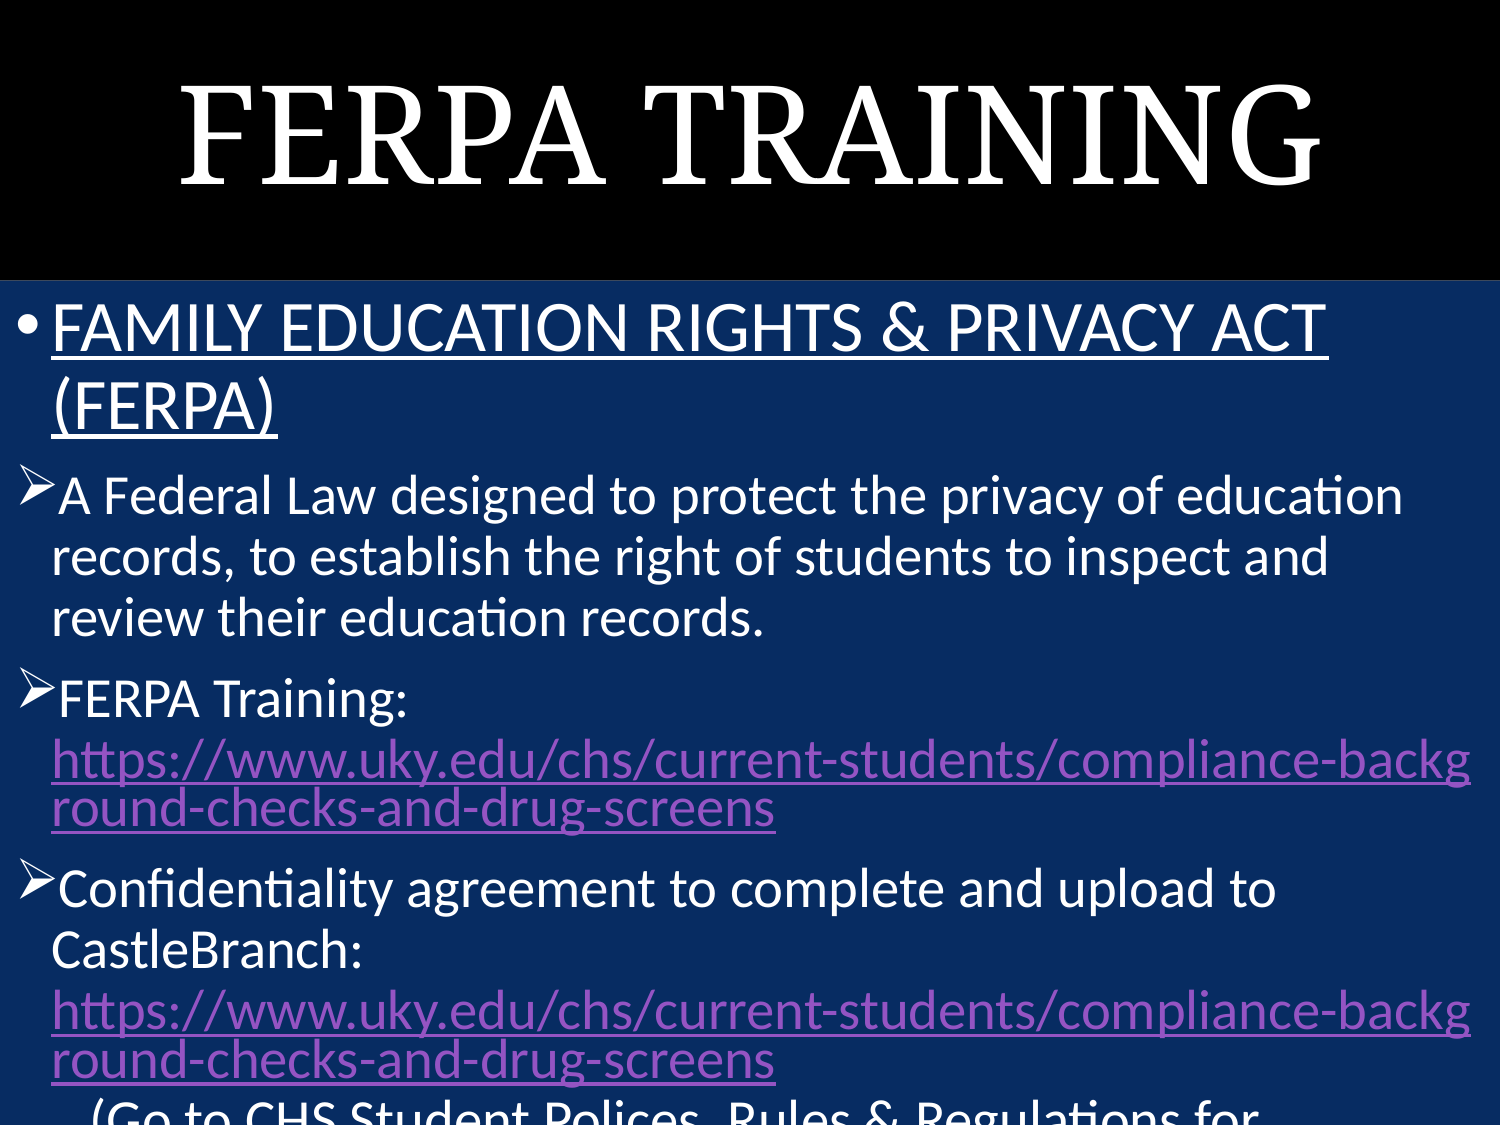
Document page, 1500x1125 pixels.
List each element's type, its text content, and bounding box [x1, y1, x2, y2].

title FERPA TRAINING [0, 0, 1500, 280]
list FAMILY EDUCATION RIGHTS & PRIVACY ACT (FERPA) A Federal Law designed to protect the privacy of education records, to establish the right of students to inspect and review their education records. FERPA Training: https://www.uky.edu/chs/current-students/compliance-background-checks-and-drug-screens Confidentiality agreement to complete and upload to CastleBranch: https://www.uky.edu/chs/current-students/compliance-background-checks-and-drug-screens (Go to CHS Student Polices, Rules & Regulations for agreement). Updated annually by 5/1 each year. [0, 280, 1500, 1125]
